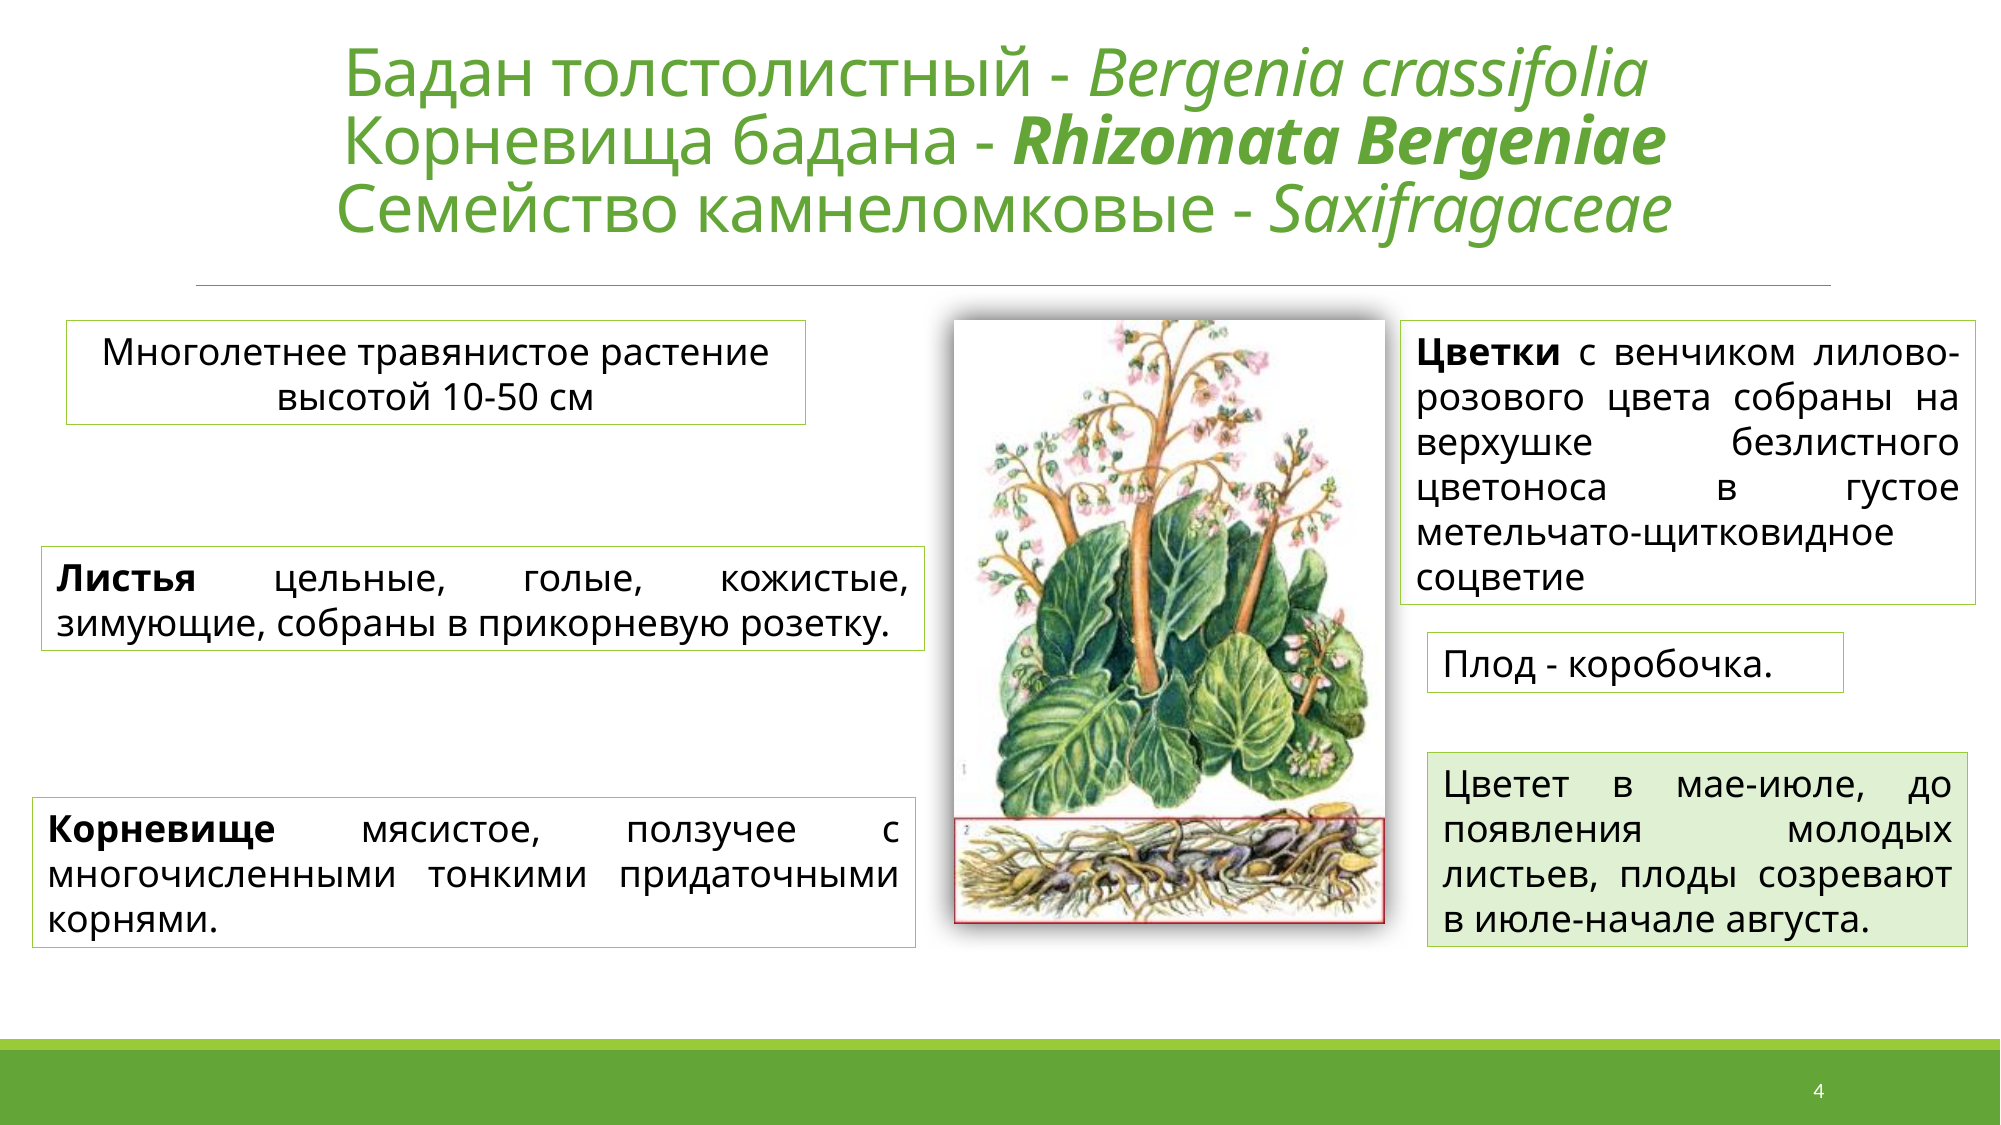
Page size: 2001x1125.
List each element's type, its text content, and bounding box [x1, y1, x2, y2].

title Бадан толстолистный - Bergenia crassifolia Корневища бадана - Rhizomata Bergeniae Семейство камнеломковые - Saxifragaceae [180, 78, 1830, 334]
text_box Цветки с венчиком лилово-розового цвета собраны на верхушке безлистного цветоноса в густое метельчато-щитковидное соцветие [1400, 320, 1976, 605]
text_box Листья цельные, голые, кожистые, зимующие, собраны в прикорневую розетку. [41, 546, 925, 651]
text_box Плод - коробочка. [1427, 632, 1844, 693]
text_box Корневище мясистое, ползучее с многочисленными тонкими придаточными корнями. [32, 797, 916, 948]
slide_number 4 [1624, 1059, 1840, 1120]
text_box Цветет в мае-июле, до появления молодых листьев, плоды созревают в июле-начале августа. [1427, 752, 1968, 947]
text_box Многолетнее травянистое растение высотой 10-50 см [66, 320, 806, 425]
picture [953, 319, 1385, 925]
